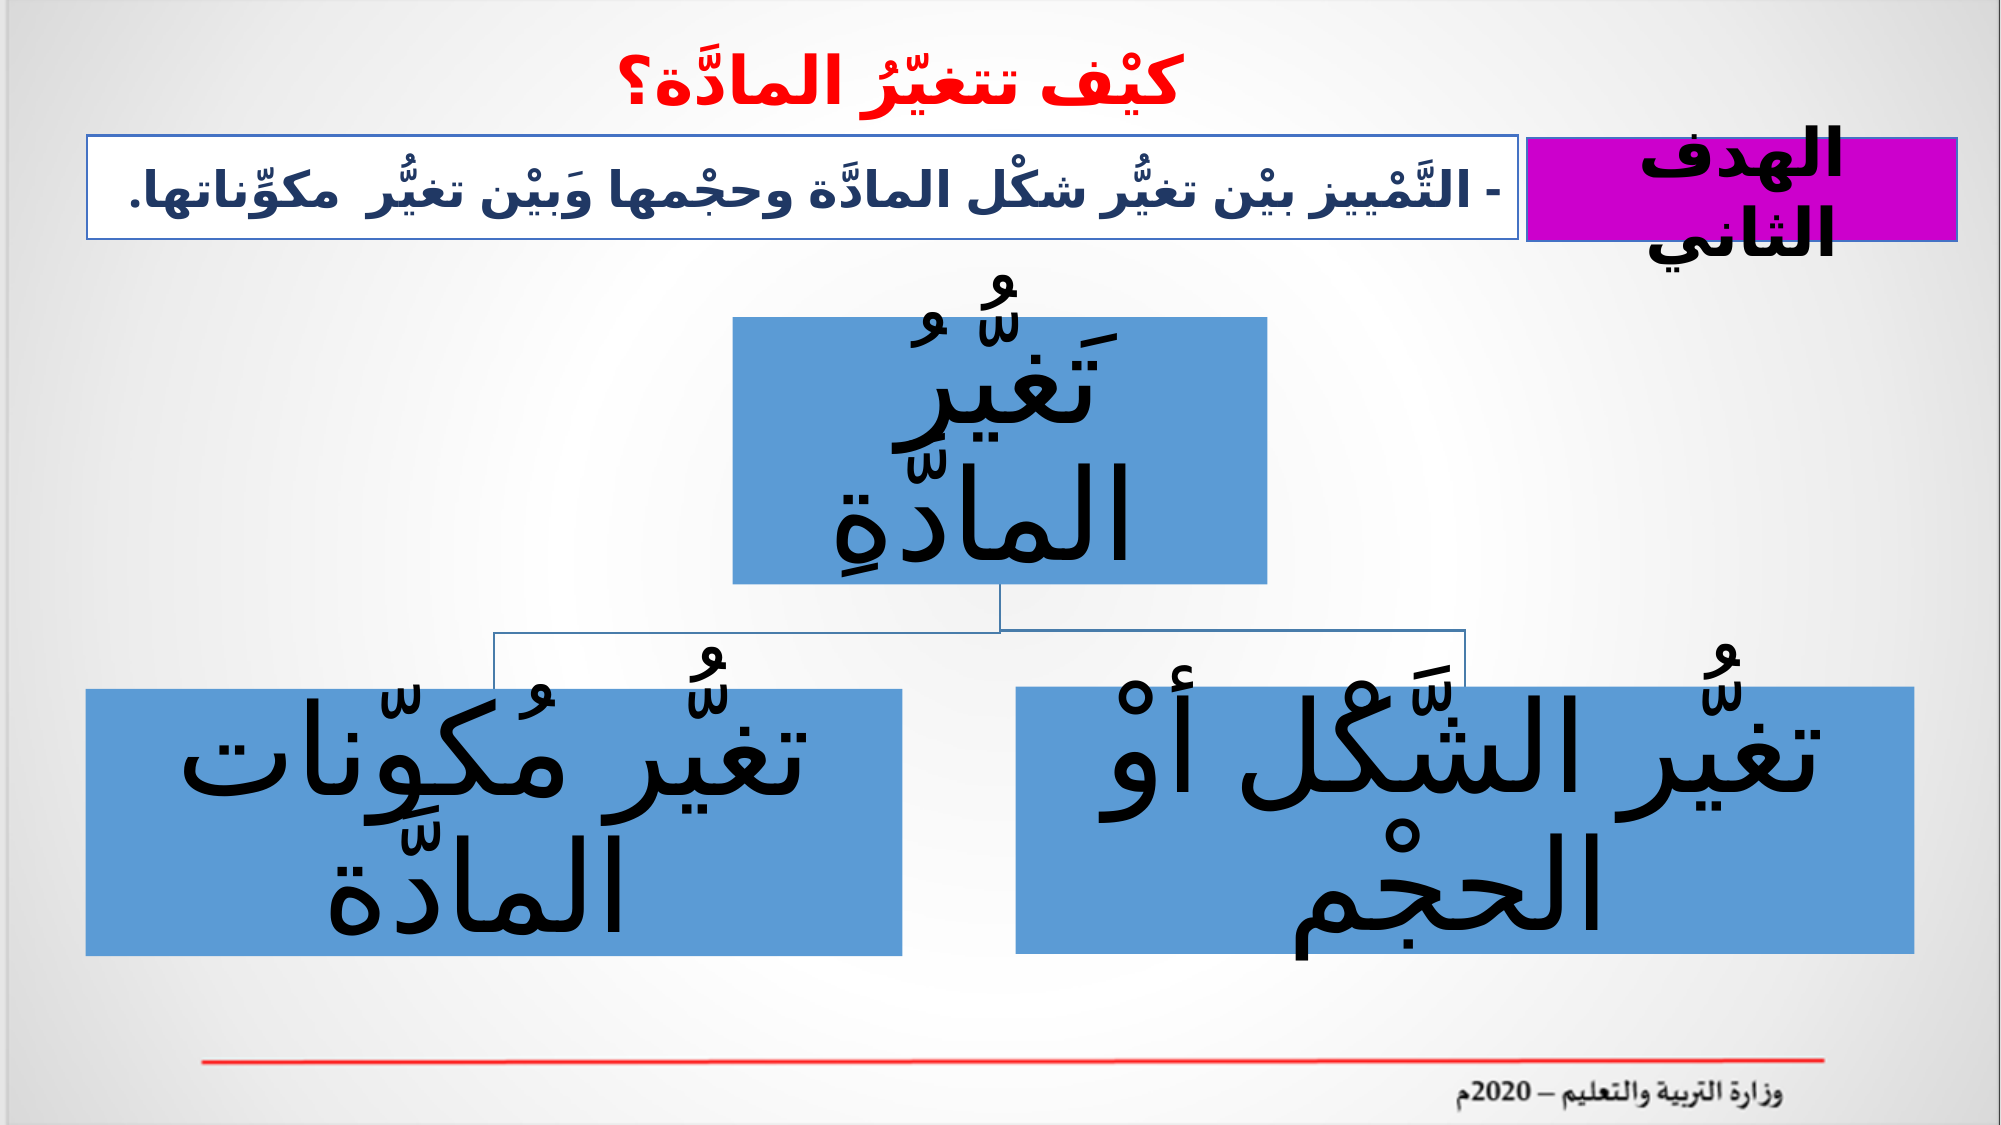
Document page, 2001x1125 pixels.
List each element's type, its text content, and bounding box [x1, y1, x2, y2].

text_box - التَّمْييز بيْن تغيُّر شكْل المادَّة وحجْمها وَبيْن تغيُّر مكوِّناتها. [86, 134, 1519, 240]
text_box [85, 289, 1915, 992]
text_box كيْف تتغيّرُ المادَّة؟ [212, 39, 1587, 139]
text_box الهدف الثاني [1526, 137, 1958, 242]
picture [0, 0, 2001, 1125]
